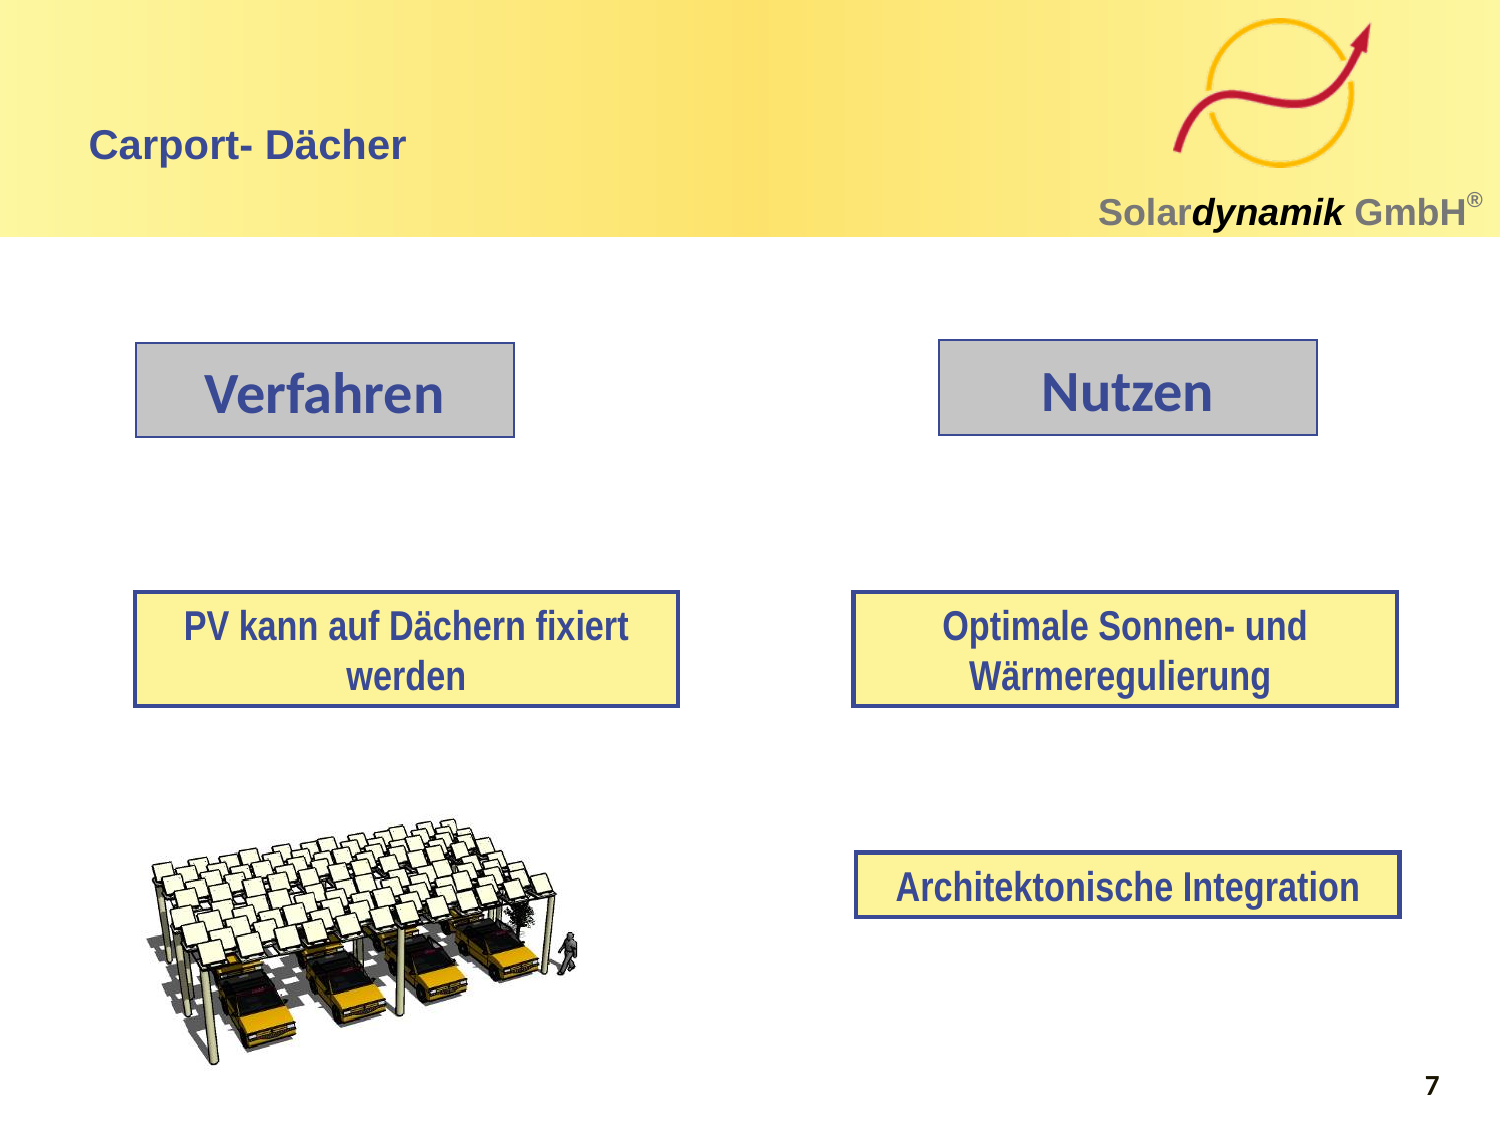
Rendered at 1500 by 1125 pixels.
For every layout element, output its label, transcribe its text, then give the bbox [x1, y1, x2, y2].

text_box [891, 18, 1489, 232]
text_box Verfahren [135, 342, 515, 438]
text_box Nutzen [938, 339, 1318, 436]
text_box PV kann auf Dächern fixiert werden [134, 591, 678, 707]
text_box Architektonische Integration [856, 852, 1400, 918]
text_box Optimale Sonnen- und Wärmeregulierung [853, 591, 1397, 707]
text_box [0, 0, 1500, 237]
picture [29, 715, 742, 1125]
text_box Carport- Dächer [88, 117, 1105, 279]
text_box 7 [1104, 1059, 1455, 1119]
